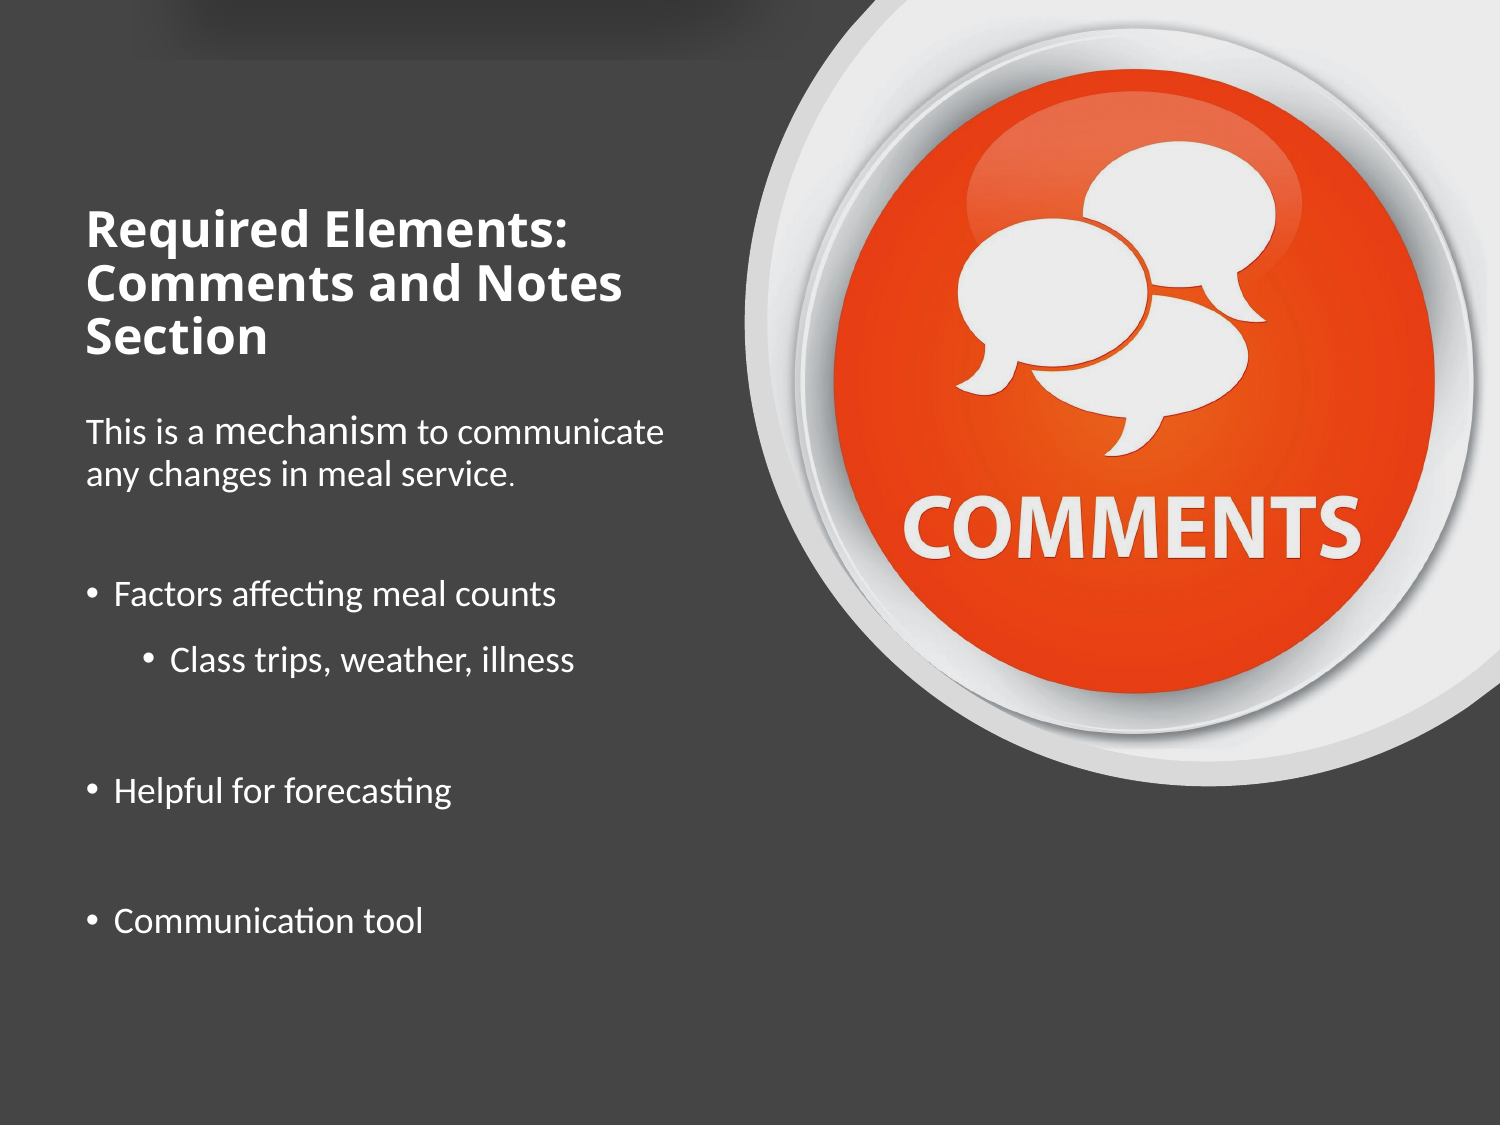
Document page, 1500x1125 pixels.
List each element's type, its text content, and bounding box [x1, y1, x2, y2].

picture [767, 0, 1500, 762]
list This is a mechanism to communicate any changes in meal service. Factors affecting meal counts Class trips, weather, illness Helpful for forecasting Communication tool [70, 401, 725, 988]
text_box [743, 176, 767, 469]
text_box [1056, 762, 1361, 788]
title Required Elements: Comments and Notes Section [70, 162, 725, 401]
